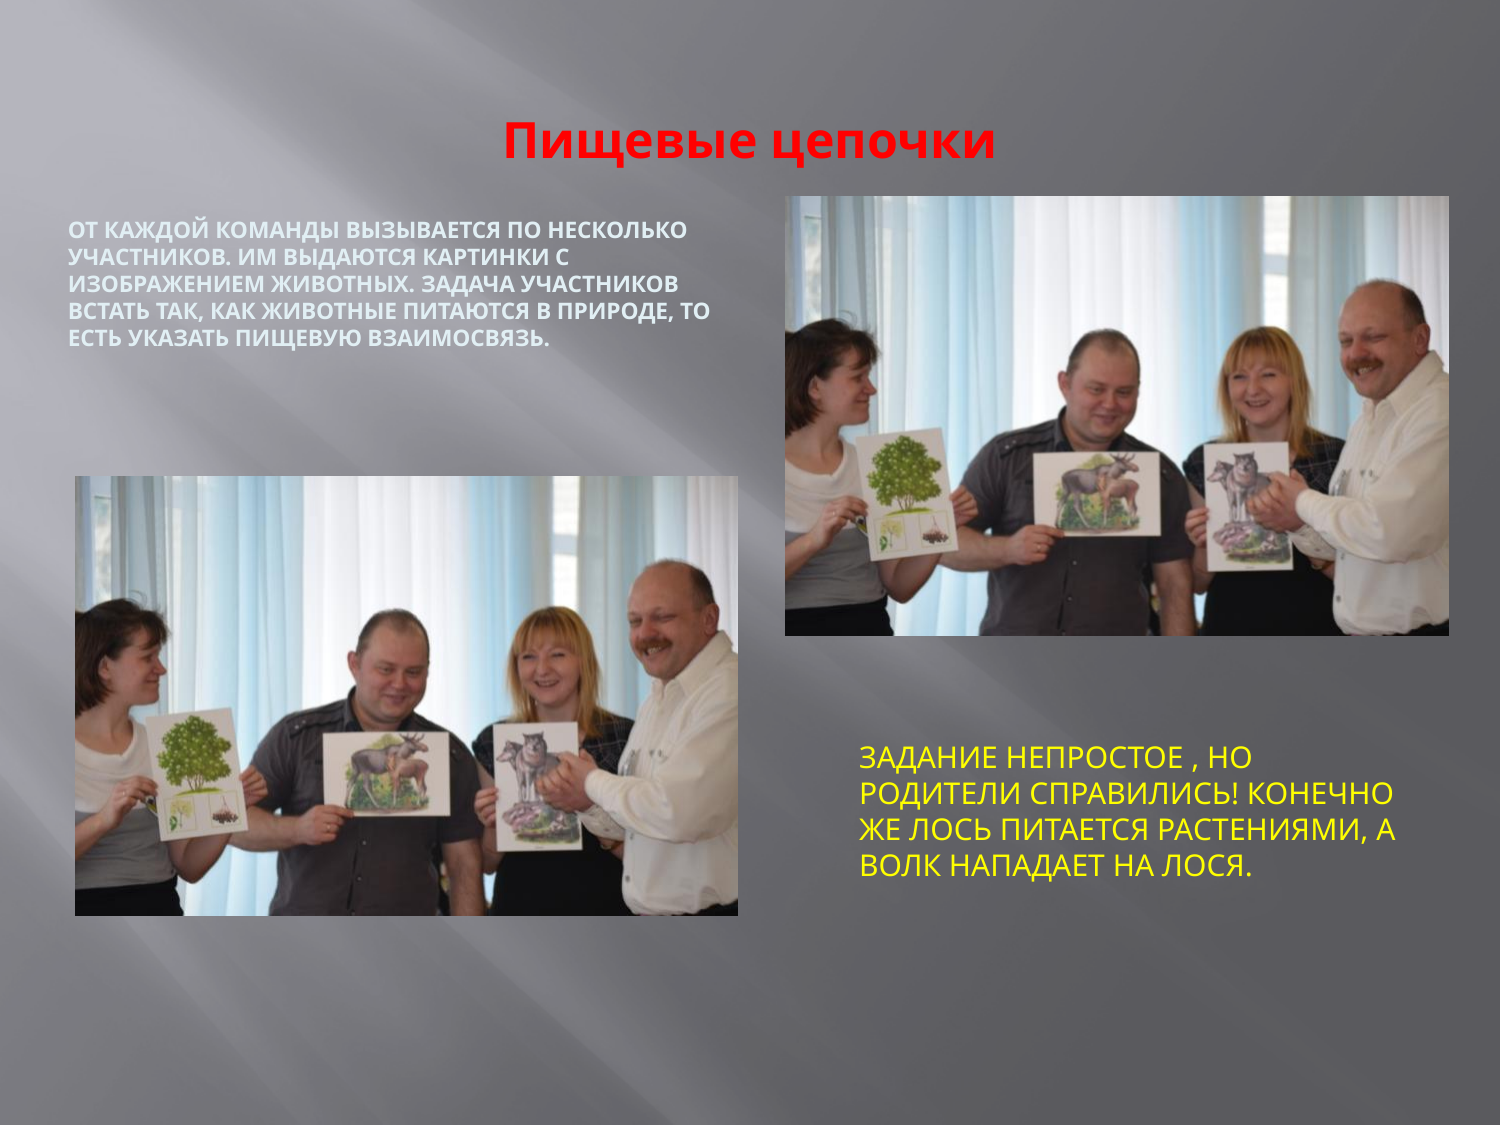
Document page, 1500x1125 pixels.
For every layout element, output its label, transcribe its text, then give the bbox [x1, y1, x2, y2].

title Пищевые цепочки [75, 44, 1425, 233]
list От каждой команды вызывается по несколько участников. Им выдаются картинки с изображением животных. Задача участников встать так, как животные питаются в природе, то есть указать пищевую взаимосвязь. [53, 208, 750, 367]
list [785, 196, 1449, 636]
list Задание непростое , но родители справились! Конечно же лось питается растениями, а волк нападает на лося. [844, 716, 1425, 905]
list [74, 476, 738, 916]
